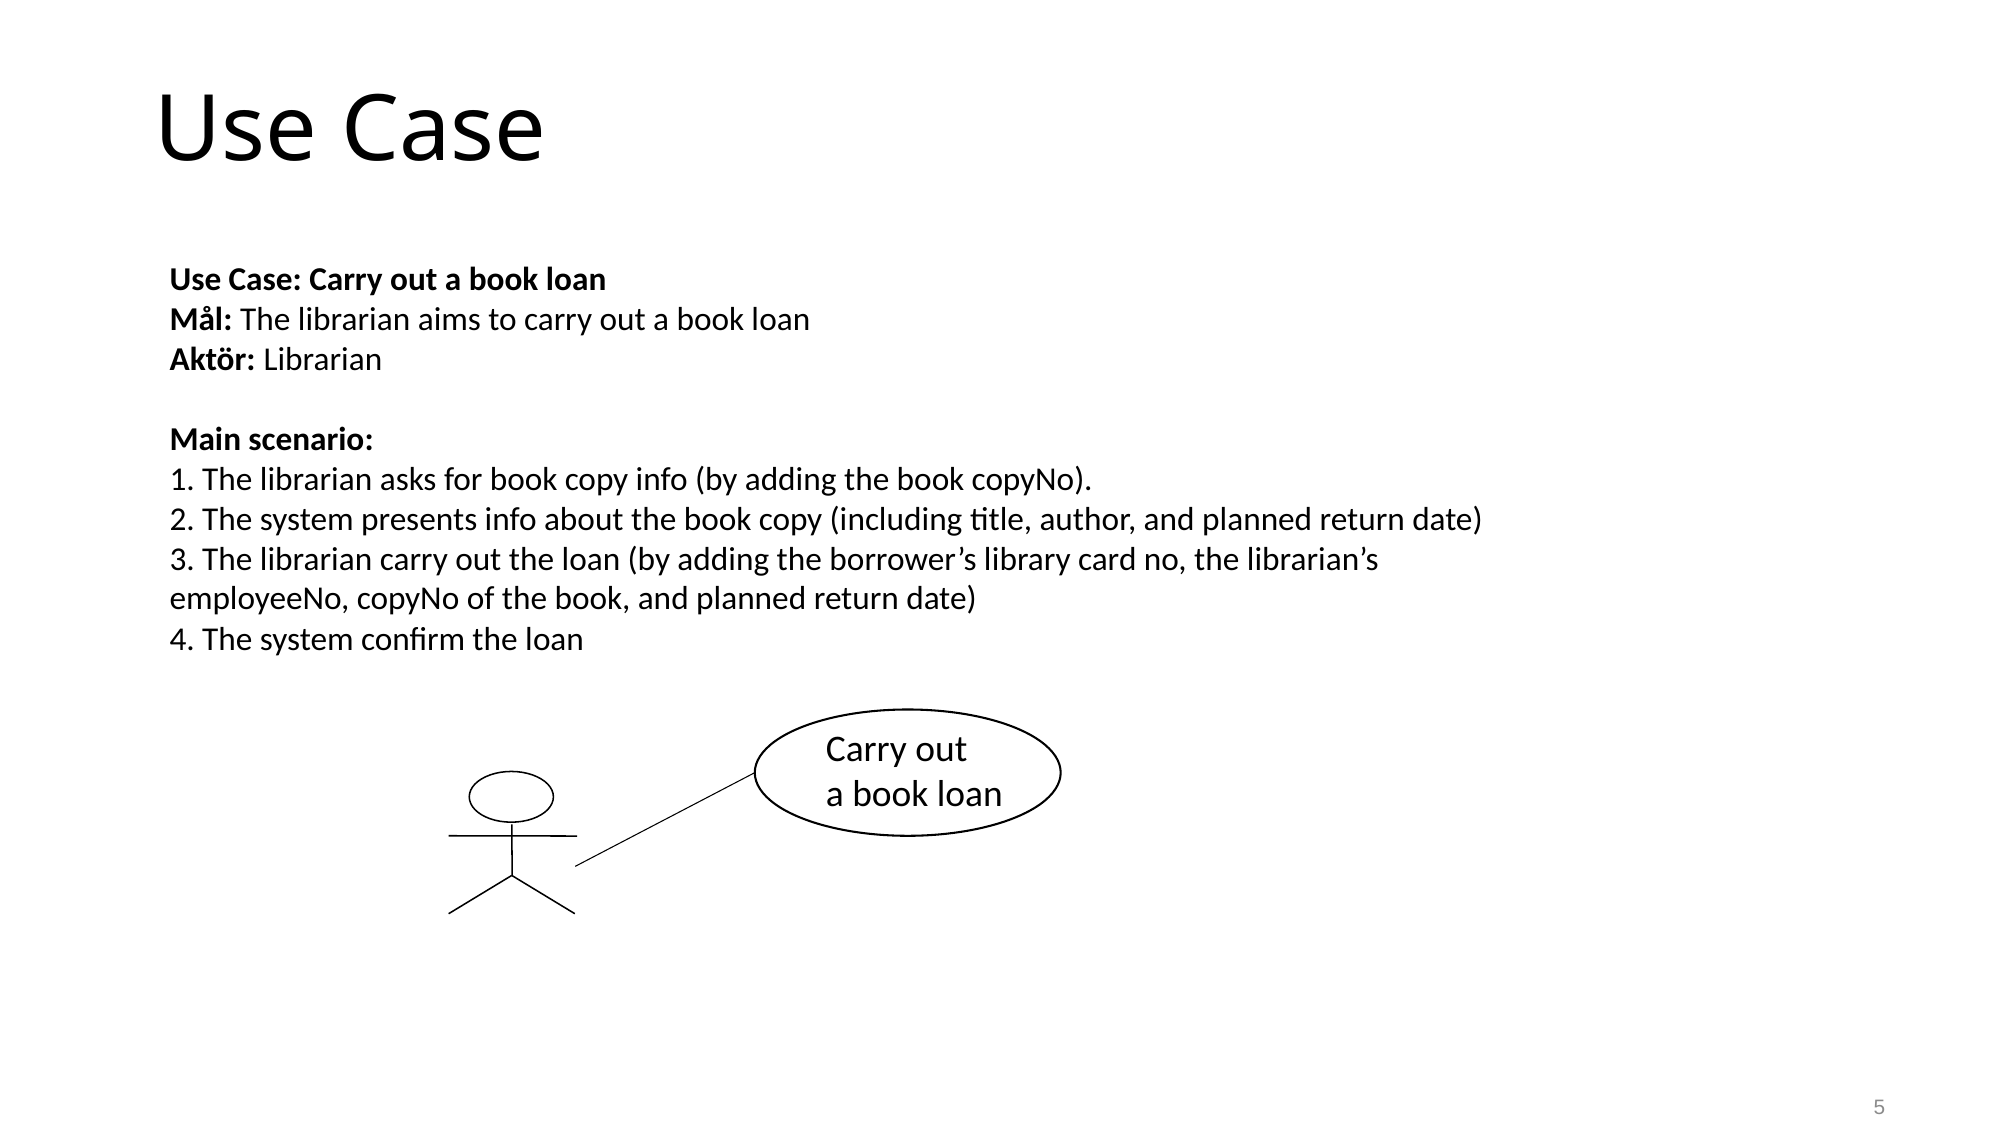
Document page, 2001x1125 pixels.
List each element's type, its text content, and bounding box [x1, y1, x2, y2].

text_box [448, 771, 578, 914]
slide_number 5 [1740, 1088, 1900, 1125]
text_box [1054, 752, 1062, 793]
text_box Use Case: Carry out a book loan Mål: The librarian aims to carry out a book loan Aktör: Librarian Main scenario: 1. The librarian asks for book copy info (by adding the book copyNo). 2. The system presents info about the book copy (including title, author, and planned return date) 3. The librarian carry out the loan (by adding the borrower’s library card no, the librarian’s employeeNo, copyNo of the book, and planned return date) 4. The system confirm the loan [154, 249, 1548, 704]
text_box [753, 722, 1007, 837]
title Use Case [139, 37, 1967, 225]
text_box [835, 708, 981, 716]
text_box Carry out a book loan [811, 716, 1054, 822]
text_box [575, 772, 755, 867]
